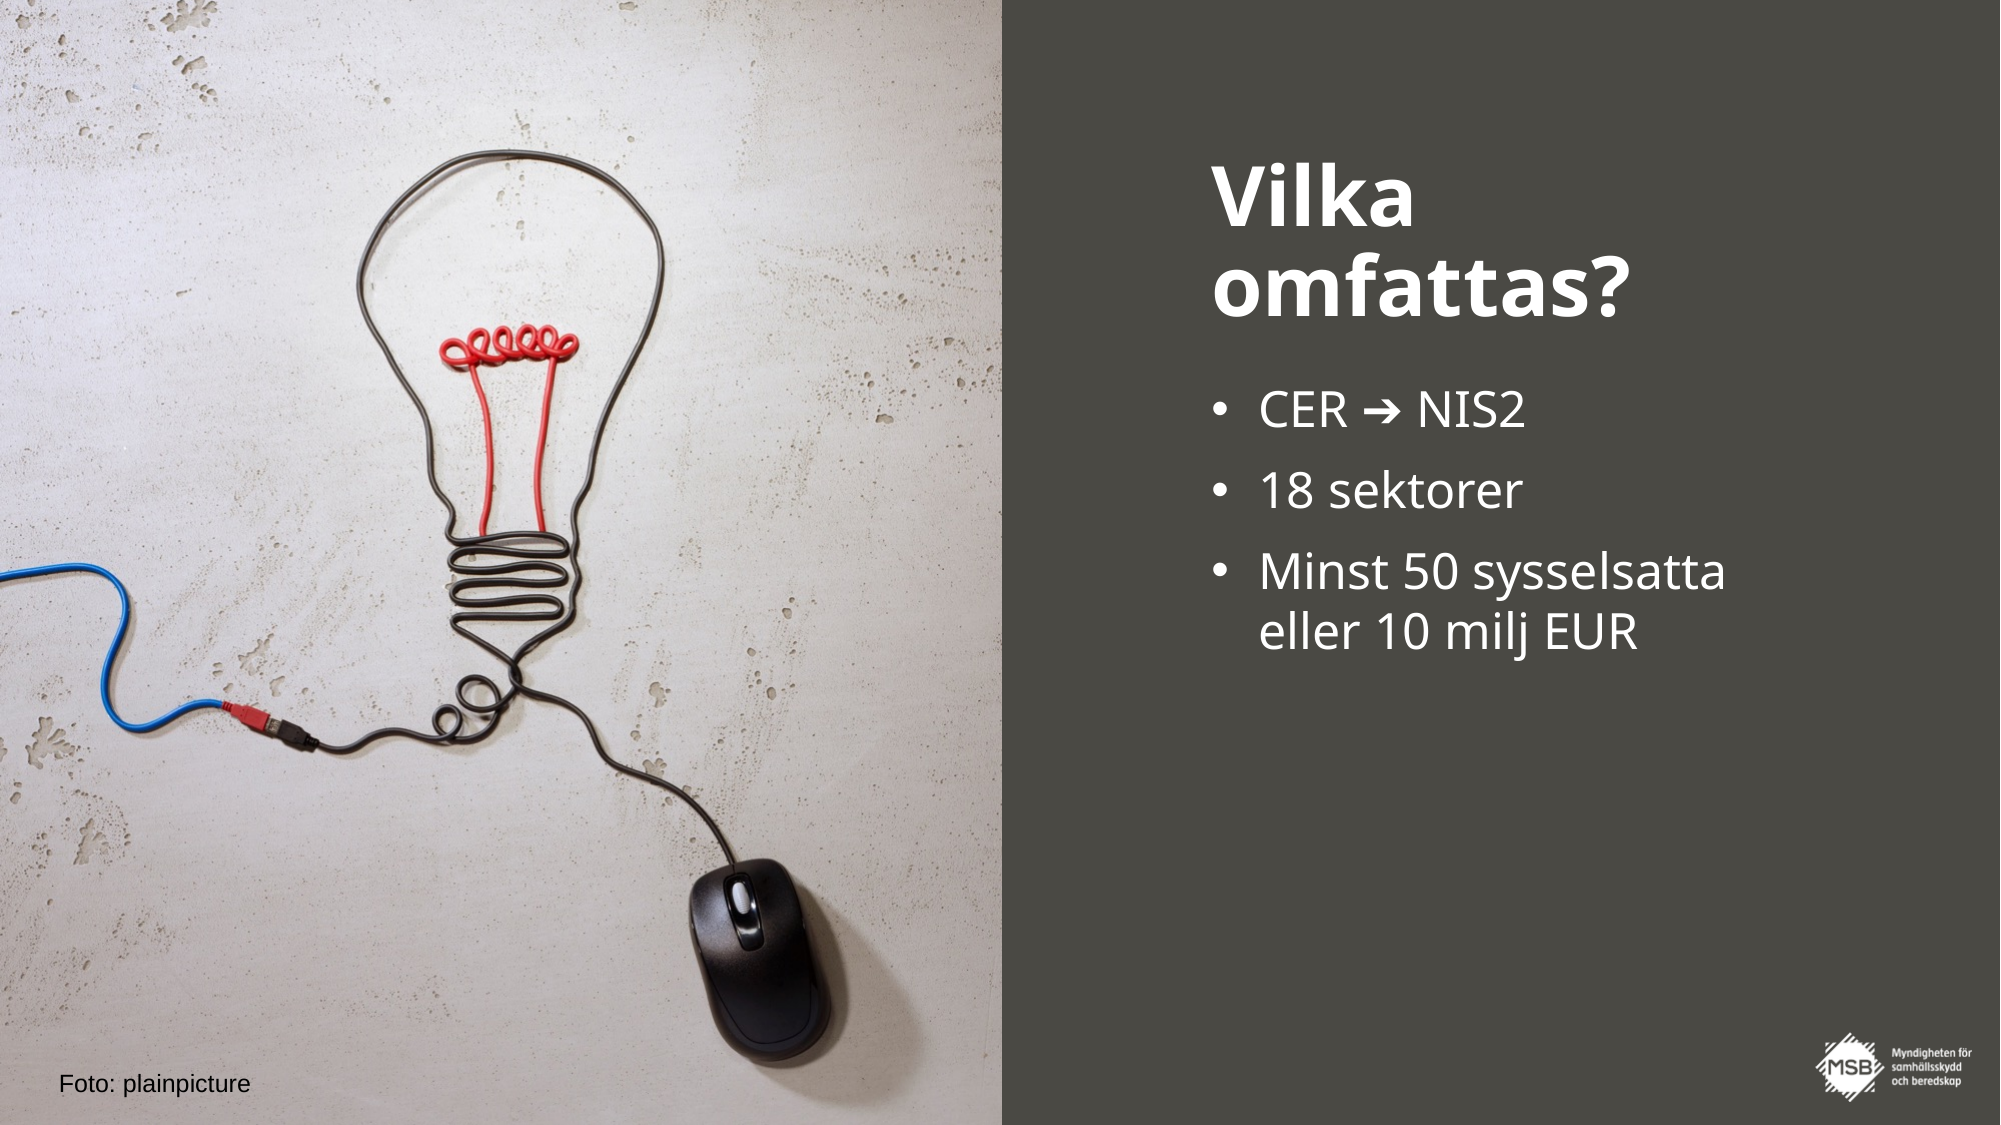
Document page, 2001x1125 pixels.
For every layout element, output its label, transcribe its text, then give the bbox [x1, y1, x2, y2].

list CER ➔ NIS2 18 sektorer Minst 50 sysselsatta eller 10 milj EUR [1196, 370, 1814, 1000]
picture [0, 0, 1002, 1125]
picture [1815, 1032, 1972, 1102]
title Vilka omfattas? [1196, 187, 1853, 342]
